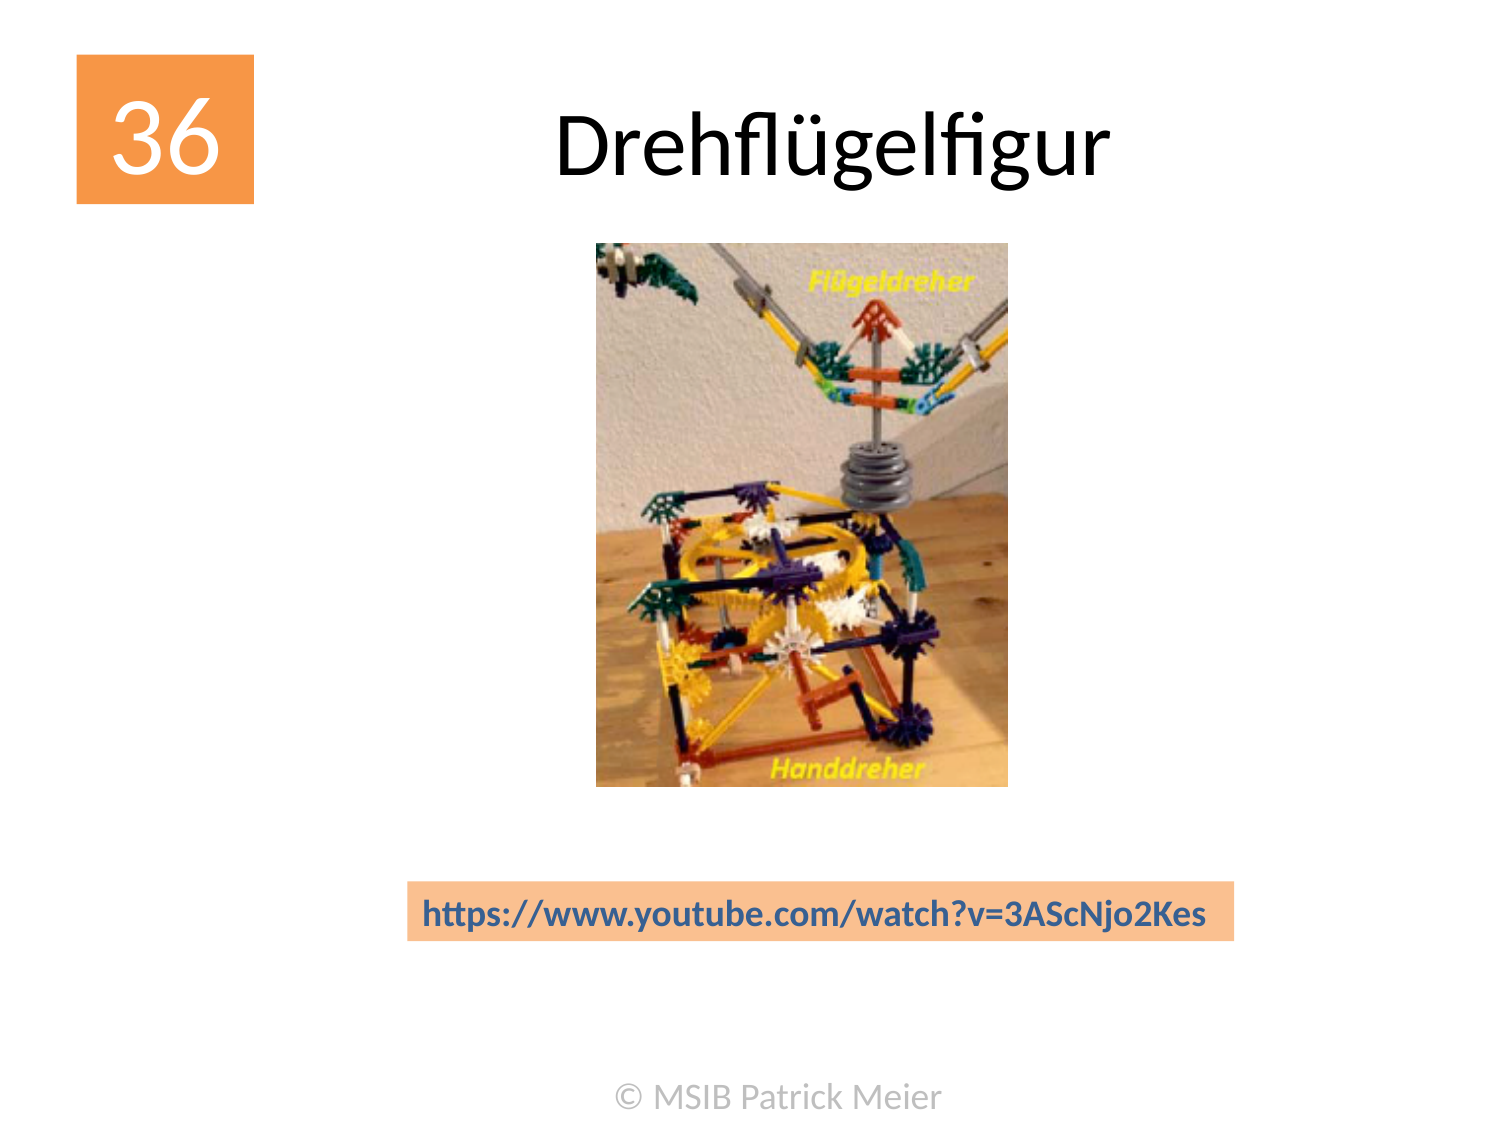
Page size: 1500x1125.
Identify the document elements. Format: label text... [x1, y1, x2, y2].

text_box 36 [76, 54, 254, 205]
text_box https://www.youtube.com/watch?v=3AScNjo2Kes [407, 881, 1235, 942]
picture [596, 243, 1008, 787]
title Drehflügelfigur [242, 45, 1425, 233]
